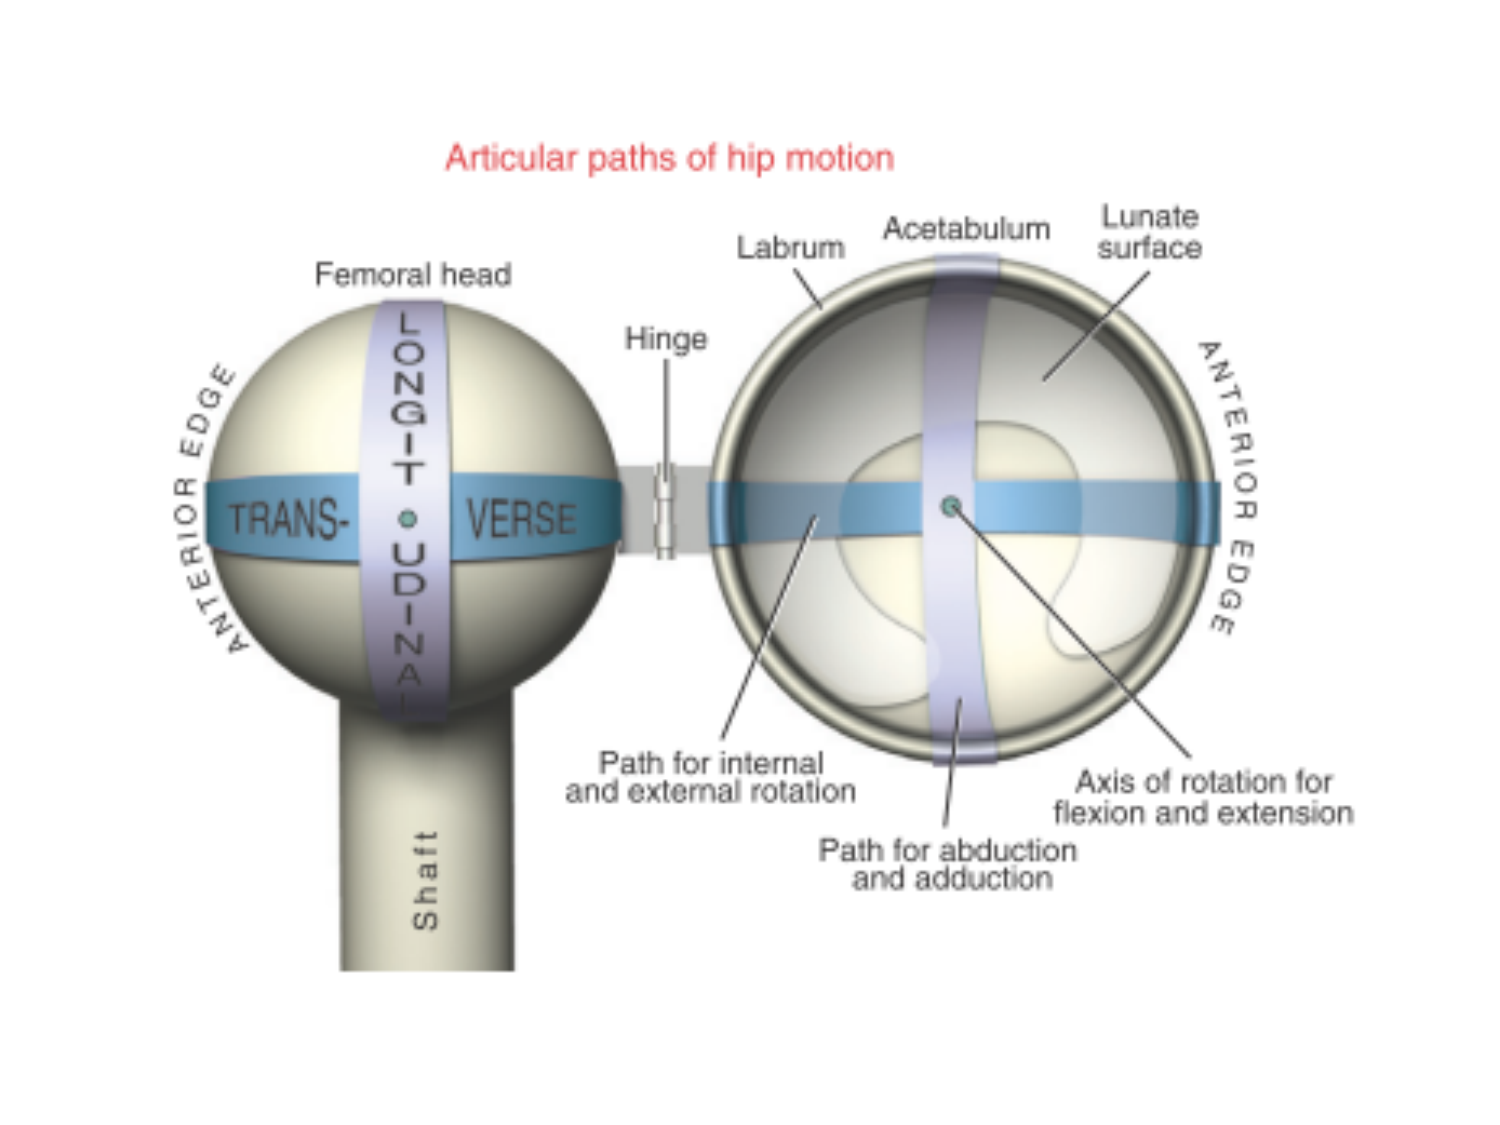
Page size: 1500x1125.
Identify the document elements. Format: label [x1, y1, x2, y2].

picture [159, 116, 1365, 992]
